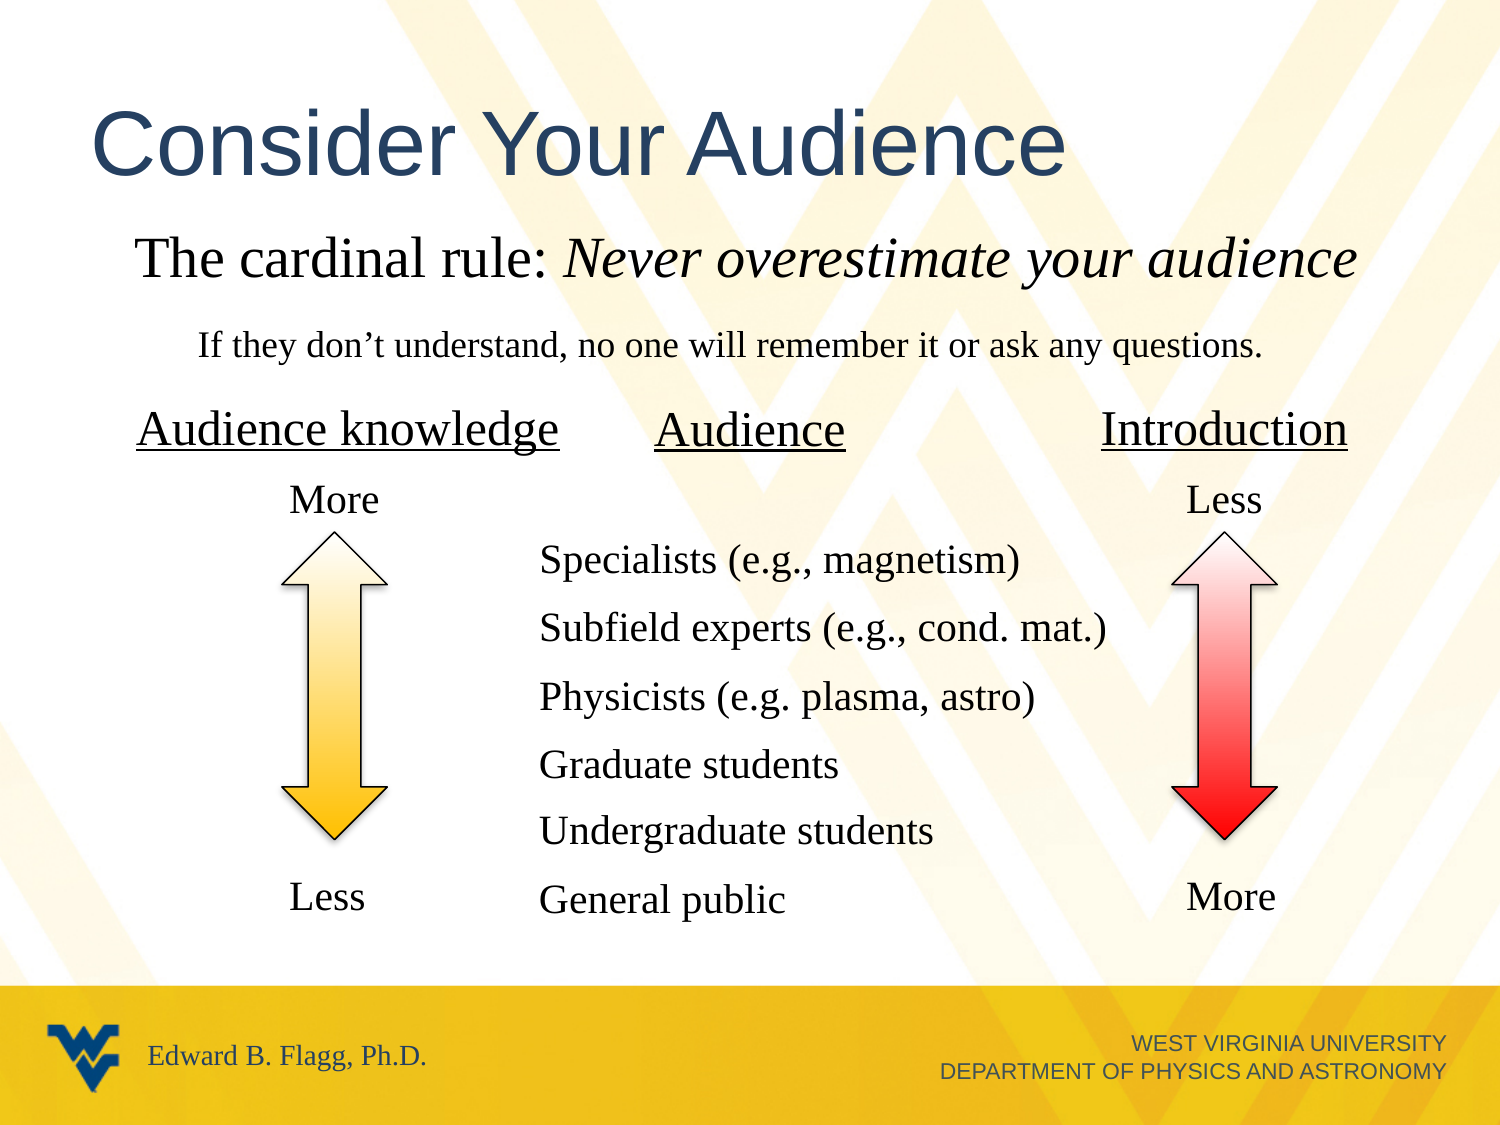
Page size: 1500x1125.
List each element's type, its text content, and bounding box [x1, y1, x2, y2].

text_box If they don’t understand, no one will remember it or ask any questions. [183, 312, 1317, 373]
title Consider Your Audience [75, 45, 1425, 233]
text_box The cardinal rule: Never overestimate your audience [119, 211, 1374, 297]
picture [0, 0, 1500, 1125]
text_box Specialists (e.g., magnetism) [582, 524, 1036, 590]
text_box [1084, 388, 1365, 928]
text_box Physicists (e.g. plasma, astro) [582, 660, 1052, 726]
text_box Undergraduate students [582, 795, 950, 860]
text_box General public [582, 864, 802, 930]
text_box Subfield experts (e.g., cond. mat.) [582, 592, 1079, 658]
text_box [118, 388, 577, 928]
text_box Audience [639, 388, 861, 464]
text_box Graduate students [582, 729, 855, 795]
